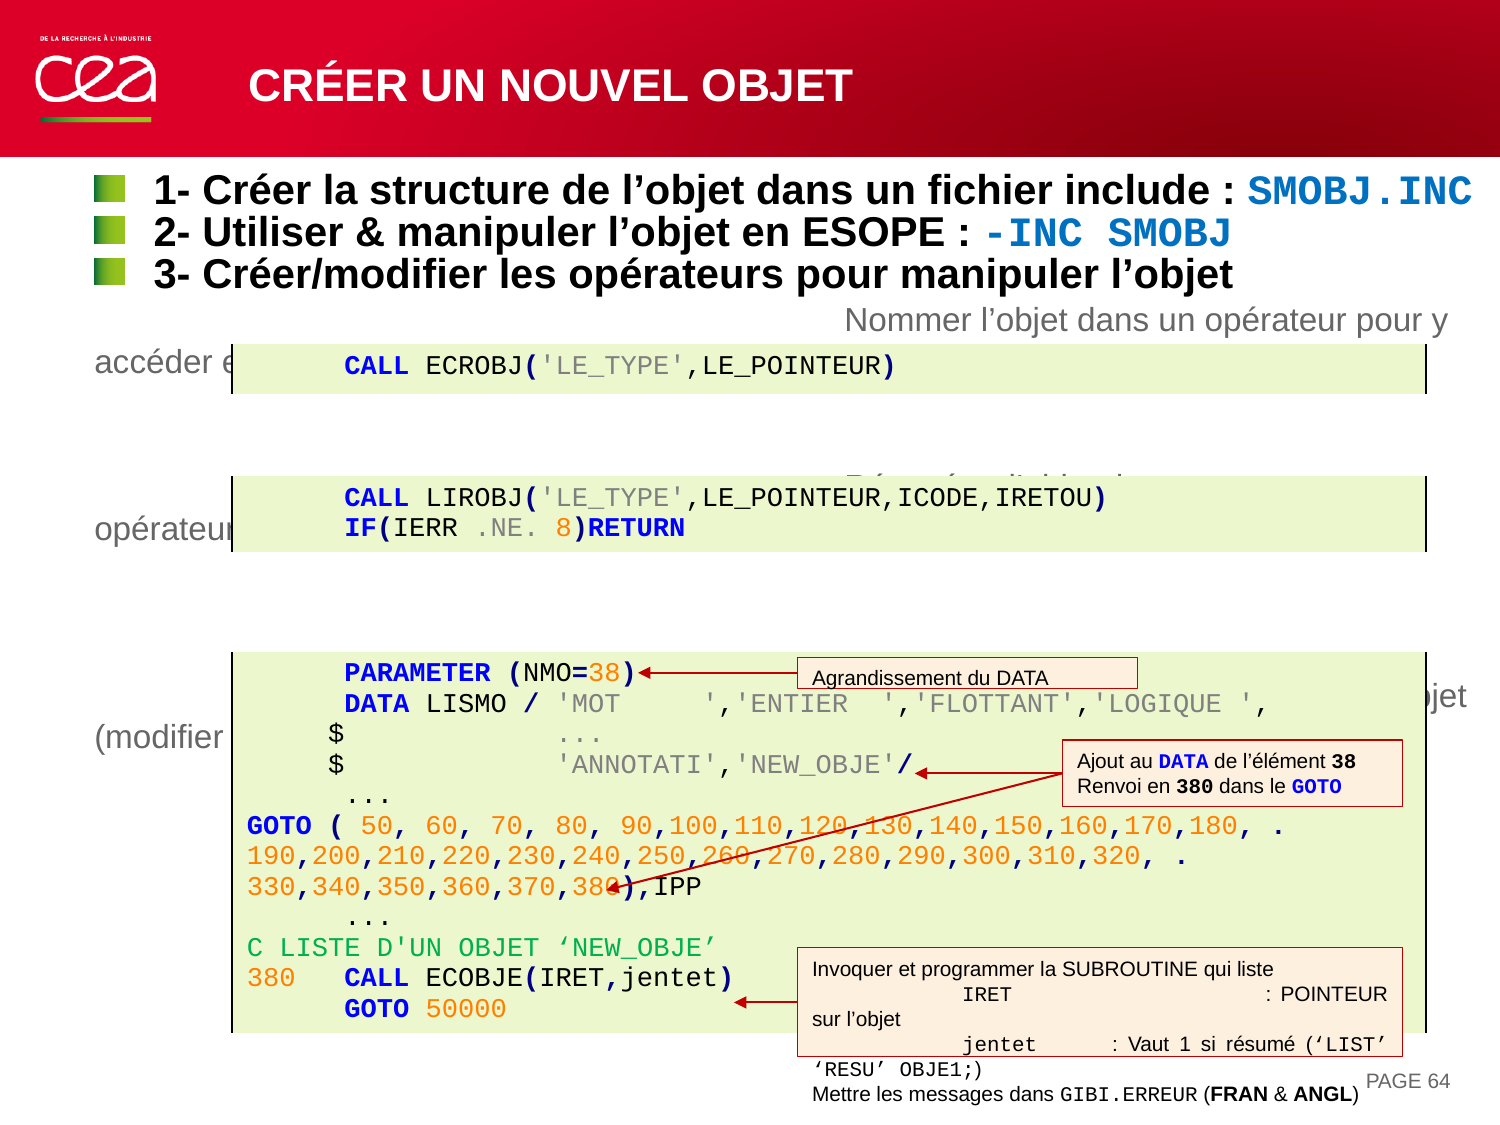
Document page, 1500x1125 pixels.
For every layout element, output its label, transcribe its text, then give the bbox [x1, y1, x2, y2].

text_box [605, 773, 1063, 891]
title Créer un nouvel Objet [248, 8, 1436, 158]
picture [94, 175, 125, 202]
text_box Agrandissement du DATA [797, 657, 1138, 689]
table_header CALL ECROBJ('LE_TYPE',LE_POINTEUR) [233, 344, 1425, 394]
text_box 1- Créer la structure de l’objet dans un fichier include : SMOBJ.INC 2- Utiliser & manipuler l’objet en ESOPE : -INC SMOBJ 3- Créer/modifier les opérateurs pour manipuler l’objet Nommer l’objet dans un opérateur pour y accéder en GIBIANE : Récupérer l’objet dans un opérateur/directive : Directive LIST : Il faut pouvoir lister l’objet (modifier prlist.eso) [94, 171, 1500, 1104]
slide_number PAGE 64 [1316, 1034, 1500, 1125]
table_header PARAMETER (NMO=38) DATA LISMO / 'MOT ','ENTIER ','FLOTTANT','LOGIQUE ', $ ... $ 'ANNOTATI','NEW_OBJE'/ ... GOTO ( 50, 60, 70, 80, 90,100,110,120,130,140,150,160,170,180, . 190,200,210,220,230,240,250,260,270,280,290,300,310,320, . 330,340,350,360,370,380),IPP ... C LISTE D'UN OBJET ‘NEW_OBJE’ 380 CALL ECOBJE(IRET,jentet) GOTO 50000 [233, 652, 1425, 1033]
table_header CALL LIROBJ('LE_TYPE',LE_POINTEUR,ICODE,IRETOU) IF(IERR .NE. 8)RETURN [233, 476, 1425, 552]
text_box Ajout au DATA de l’élément 38 Renvoi en 380 dans le GOTO [1062, 740, 1403, 807]
picture [0, 0, 1500, 157]
picture [94, 216, 125, 244]
picture [94, 258, 125, 285]
text_box Invoquer et programmer la SUBROUTINE qui liste IRET : POINTEUR sur l’objet jentet : Vaut 1 si résumé (‘LIST’ ‘RESU’ OBJE1;) Mettre les messages dans GIBI.ERREUR (FRAN & ANGL) [797, 947, 1403, 1057]
